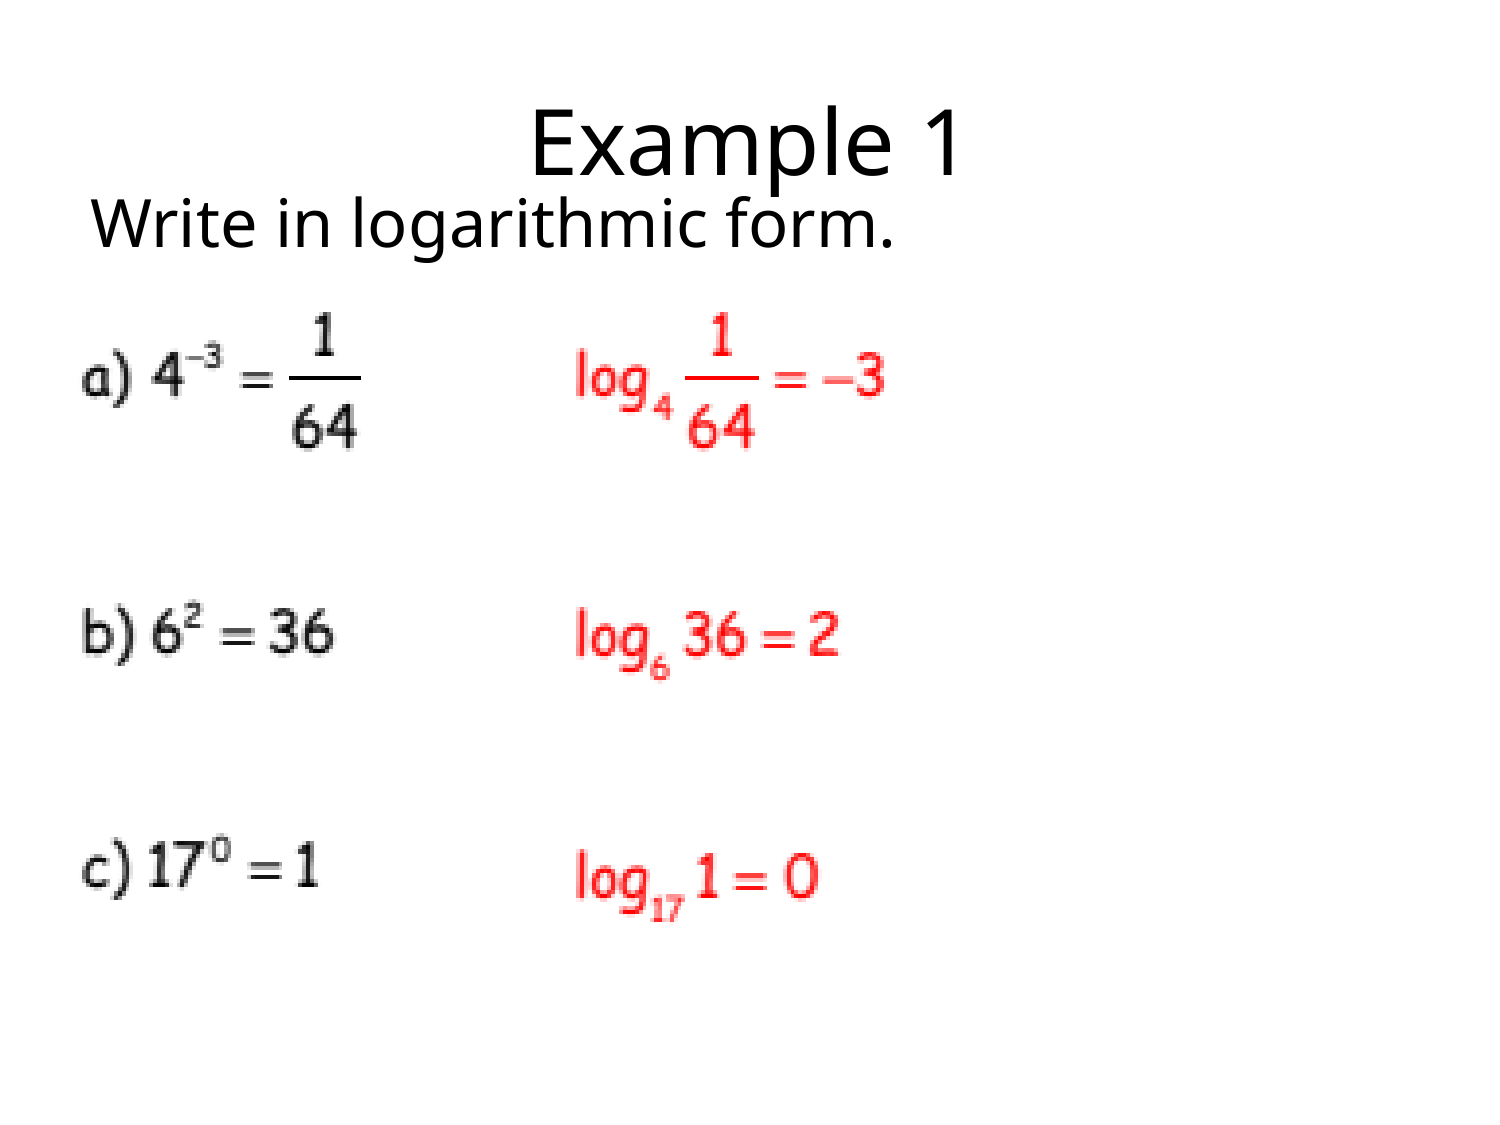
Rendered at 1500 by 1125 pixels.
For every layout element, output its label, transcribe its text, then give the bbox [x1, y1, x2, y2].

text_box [569, 821, 823, 928]
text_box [74, 812, 323, 909]
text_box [569, 578, 843, 686]
list Write in logarithmic form. [75, 172, 1425, 916]
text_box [74, 284, 374, 457]
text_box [569, 284, 889, 457]
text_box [74, 578, 338, 676]
title Example 1 [75, 45, 1425, 172]
